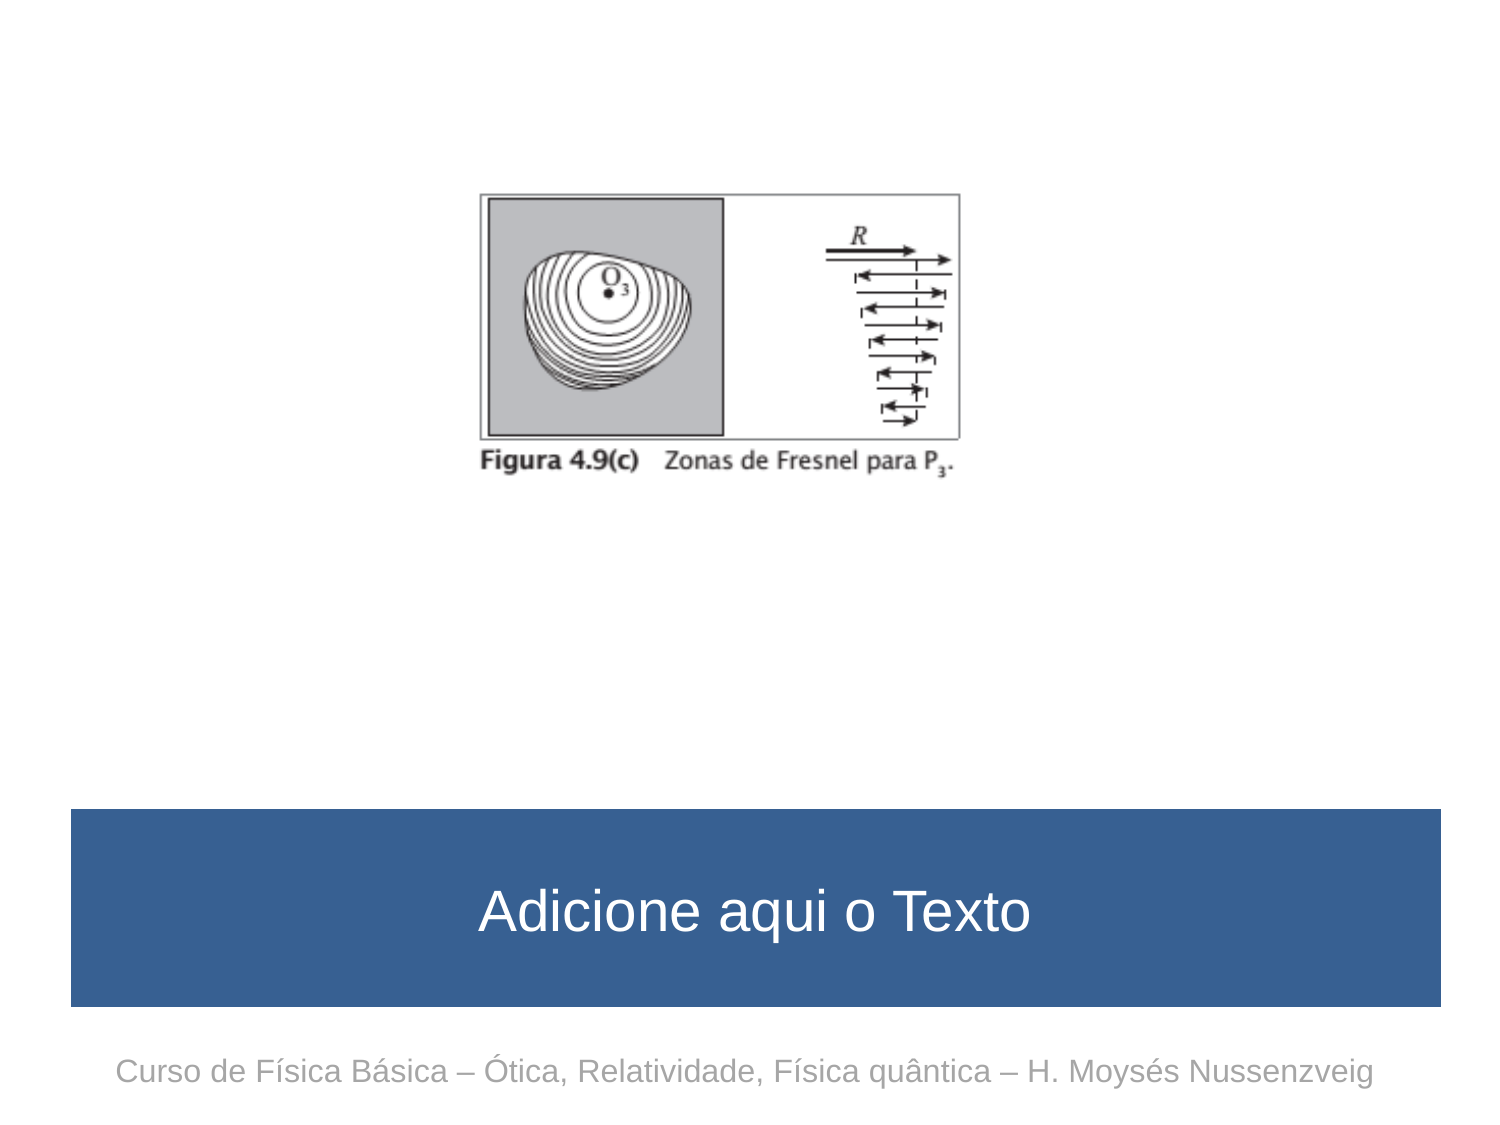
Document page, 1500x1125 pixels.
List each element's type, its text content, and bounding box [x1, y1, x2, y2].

footer Curso de Física Básica – Ótica, Relatividade, Física quântica – H. Moysés Nussenzveig [0, 1042, 1500, 1103]
picture [466, 184, 965, 494]
text_box Adicione aqui o Texto [70, 808, 1442, 1008]
